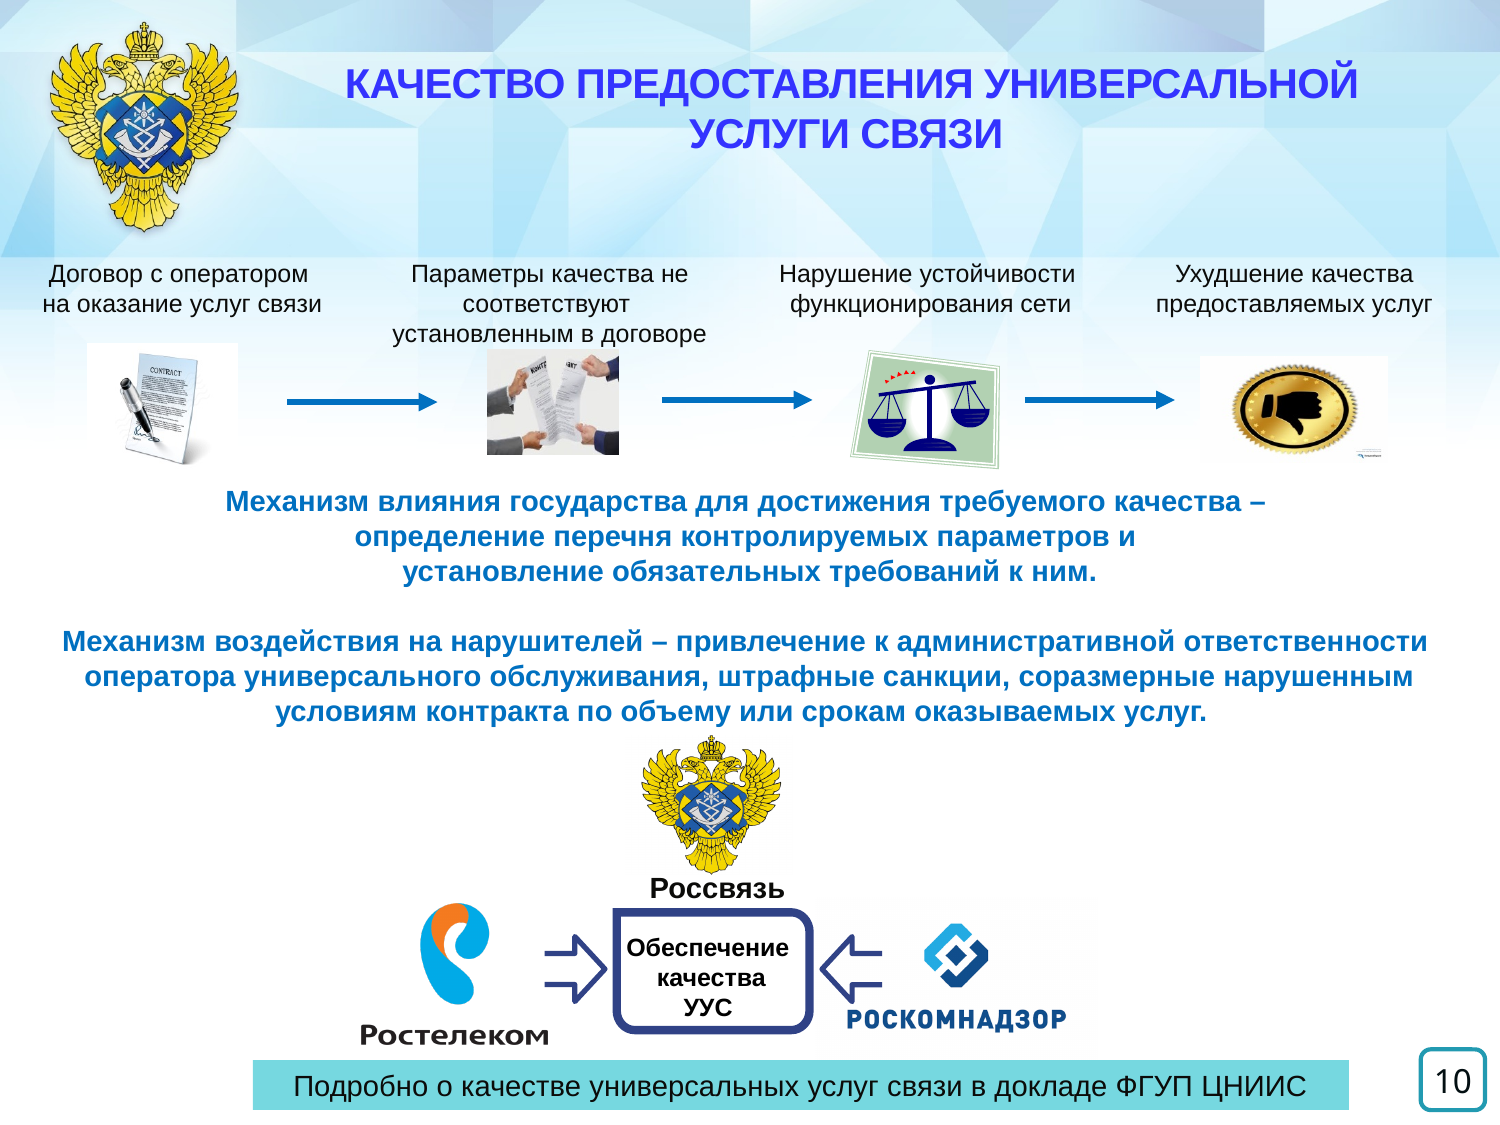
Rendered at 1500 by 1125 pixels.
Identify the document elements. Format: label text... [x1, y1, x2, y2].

text_box Параметры качества не соответствуют установленным в договоре [324, 249, 776, 355]
text_box Нарушение устойчивости функционирования сети [764, 249, 1098, 325]
text_box Механизм влияния государства для достижения требуемого качества – определение перечня контролируемых параметров и установление обязательных требований к ним. Механизм воздействия на нарушителей – привлечение к административной ответственности оператора универсального обслуживания, штрафные санкции, соразмерные нарушенным условиям контракта по объему или срокам оказываемых услуг. [37, 474, 1463, 735]
text_box Договор с оператором на оказание услуг связи [27, 249, 324, 325]
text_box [361, 735, 1098, 1063]
text_box Ухудшение качества предоставляемых услуг [1140, 249, 1448, 325]
text_box Подробно о качестве универсальных услуг связи в докладе ФГУП ЦНИИС [252, 1060, 1349, 1110]
text_box КАЧЕСТВО ПРЕДОСТАВЛЕНИЯ УНИВЕРСАЛЬНОЙ УСЛУГИ СВЯЗИ [249, 49, 1453, 165]
text_box 10 [1418, 1047, 1488, 1113]
picture [0, 0, 1500, 476]
